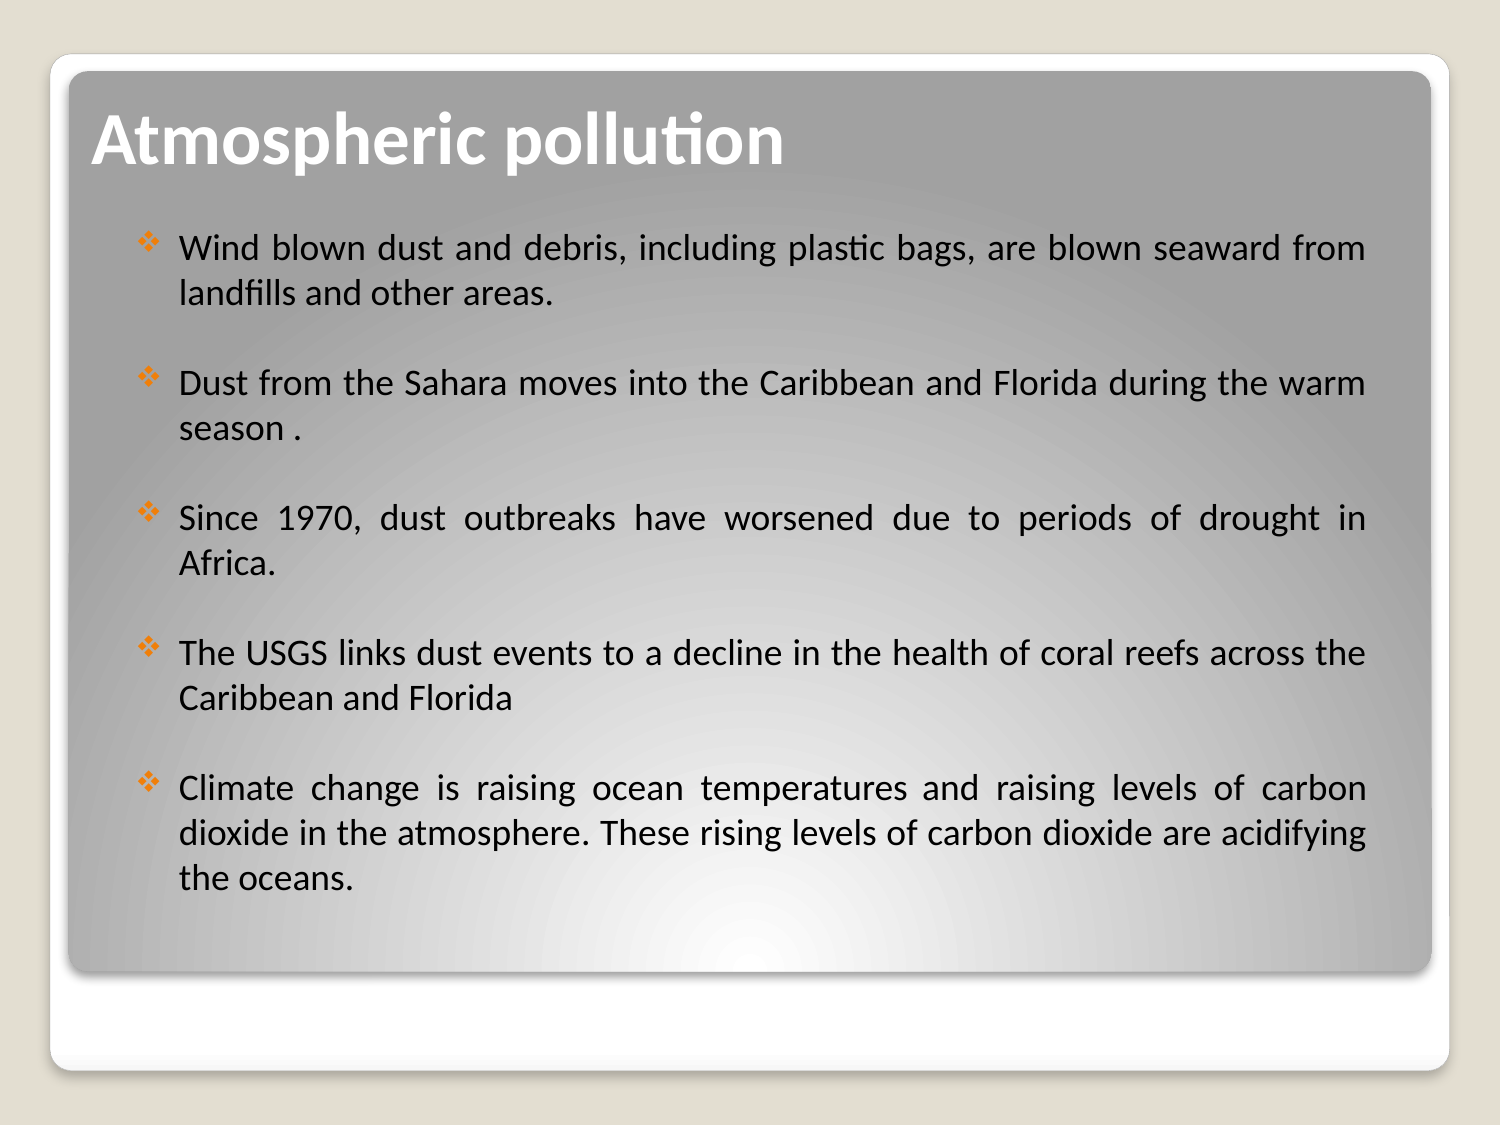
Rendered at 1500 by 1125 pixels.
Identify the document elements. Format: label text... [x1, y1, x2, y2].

title Atmospheric pollution [76, 0, 1427, 188]
list Wind blown dust and debris, including plastic bags, are blown seaward from landfills and other areas. Dust from the Sahara moves into the Caribbean and Florida during the warm season . Since 1970, dust outbreaks have worsened due to periods of drought in Africa. The USGS links dust events to a decline in the health of coral reefs across the Caribbean and Florida Climate change is raising ocean temperatures and raising levels of carbon dioxide in the atmosphere. These rising levels of carbon dioxide are acidifying the oceans. [105, 208, 1383, 1125]
